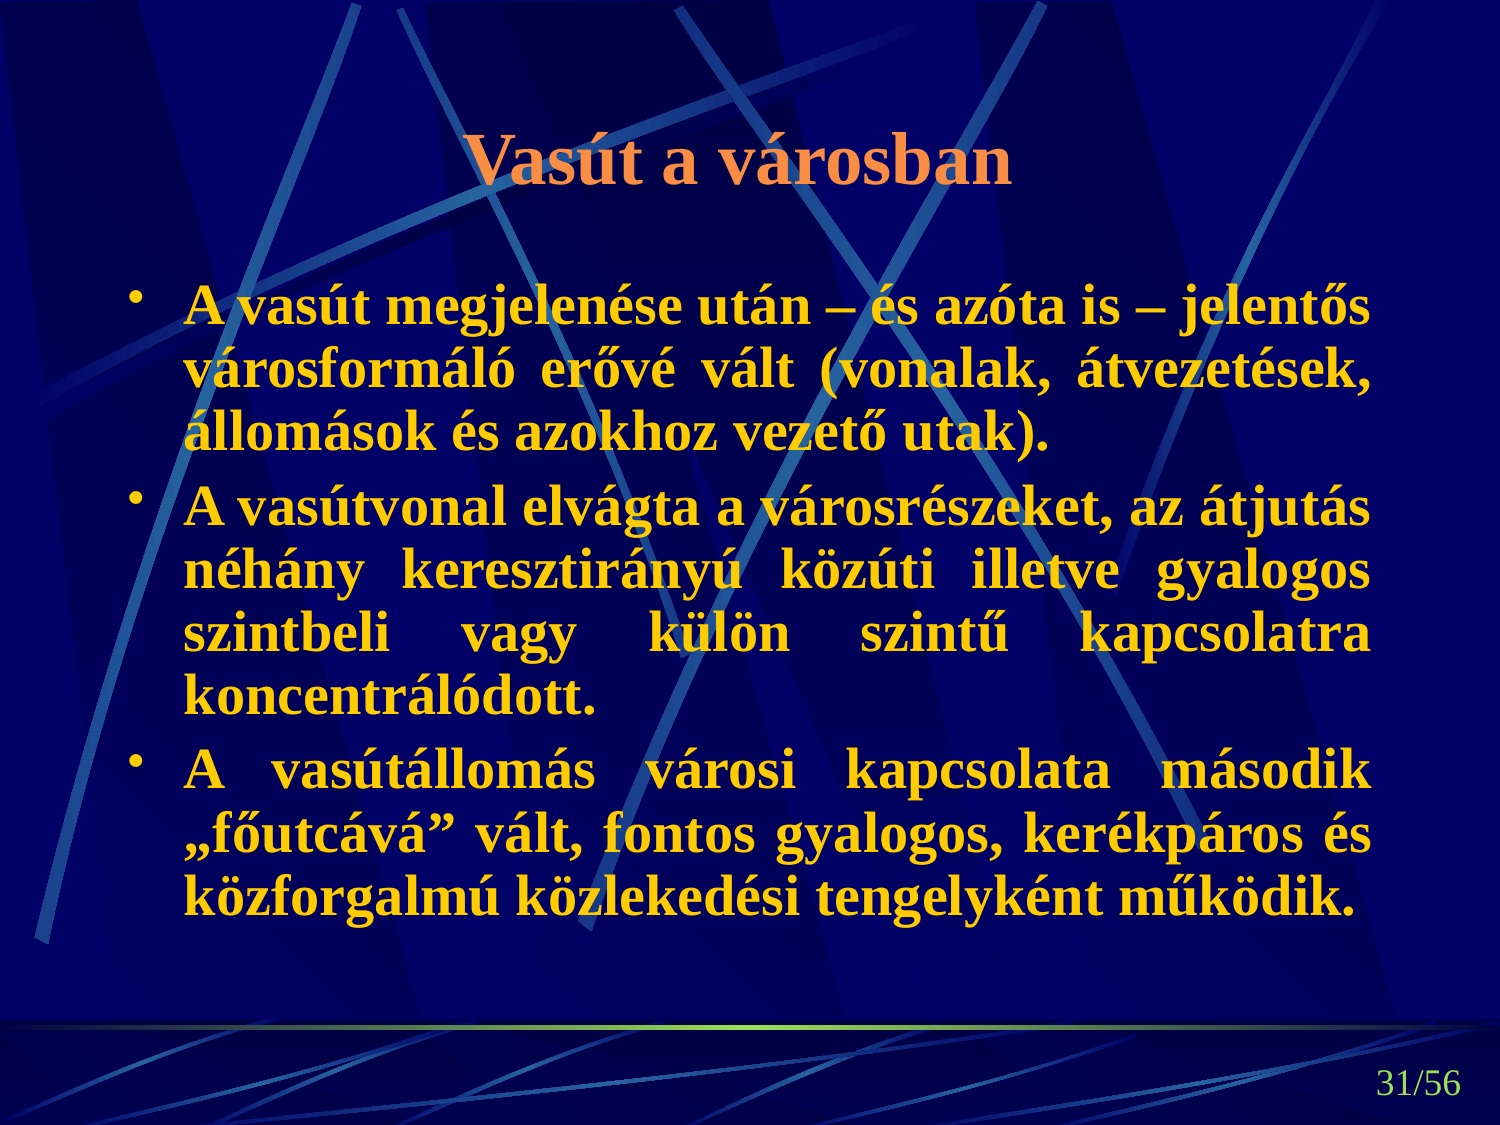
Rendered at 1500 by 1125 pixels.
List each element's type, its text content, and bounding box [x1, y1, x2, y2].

title Vasút a városban [100, 101, 1376, 207]
list A vasút megjelenése után – és azóta is – jelentős városformáló erővé vált (vonalak, átvezetések, állomások és azokhoz vezető utak). A vasútvonal elvágta a városrészeket, az átjutás néhány keresztirányú közúti illetve gyalogos szintbeli vagy külön szintű kapcsolatra koncentrálódott. A vasútállomás városi kapcsolata második „főutcává” vált, fontos gyalogos, kerékpáros és közforgalmú közlekedési tengelyként működik. [112, 267, 1388, 1000]
text_box 31/56 [1163, 1034, 1476, 1110]
